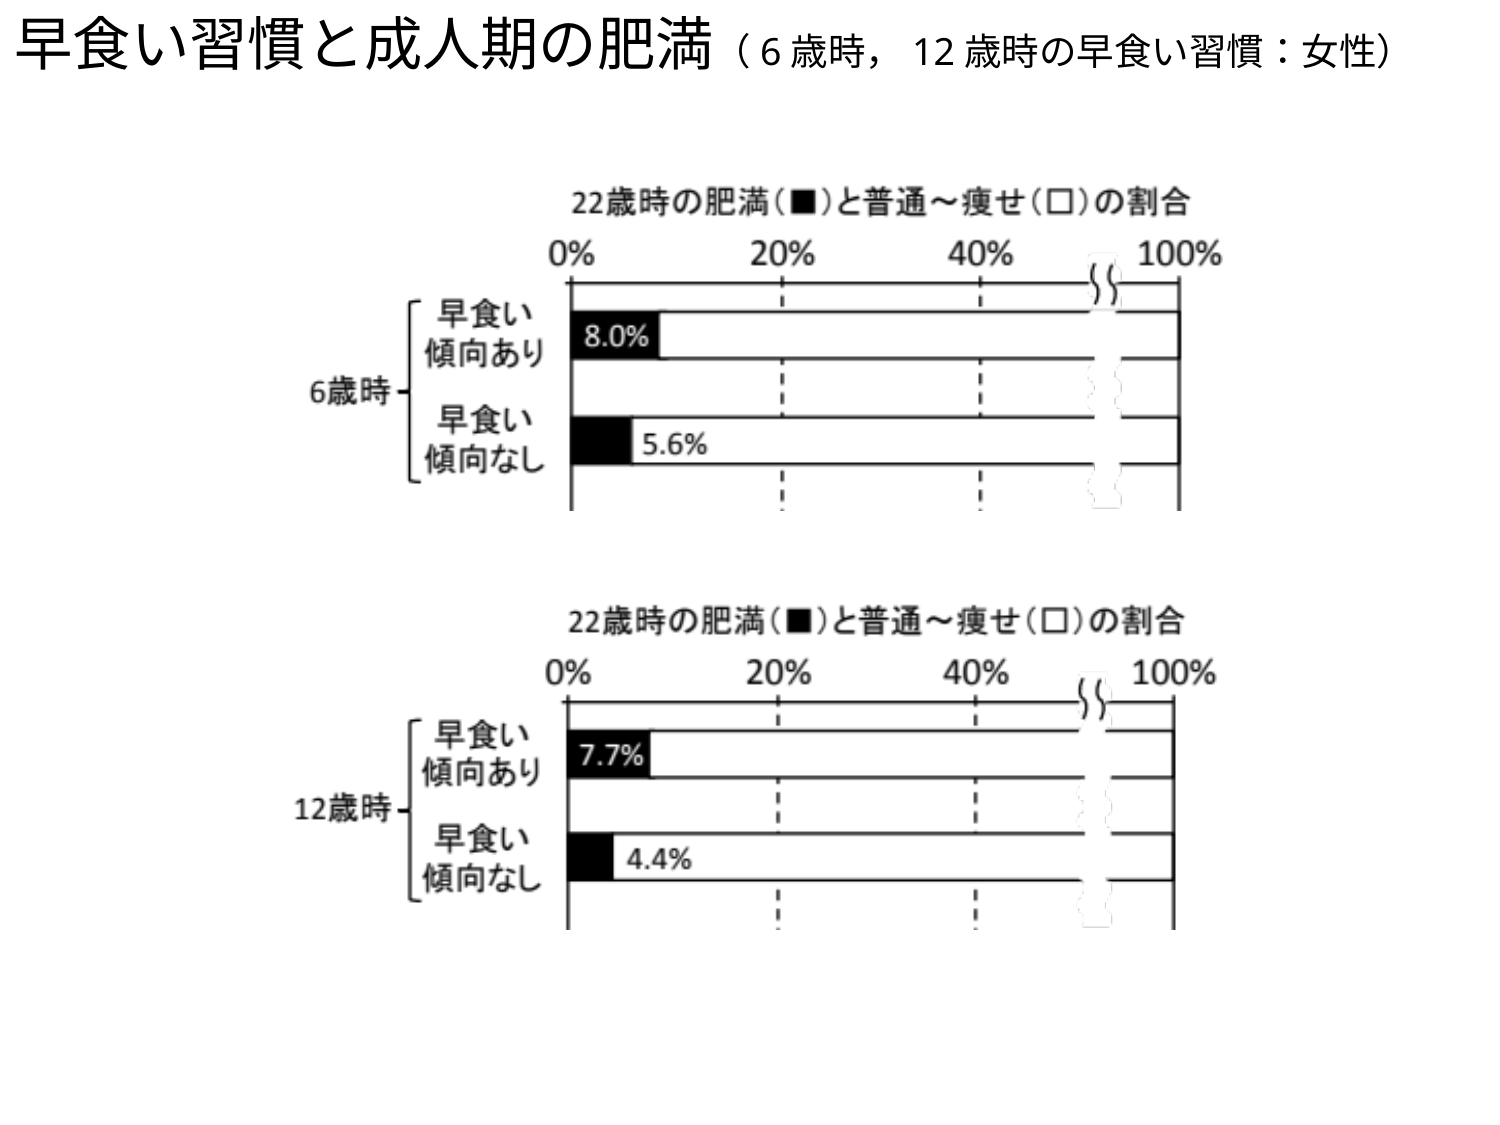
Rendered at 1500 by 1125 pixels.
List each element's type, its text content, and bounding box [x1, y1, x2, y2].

text_box 早食い習慣と成人期の肥満（6歳時，12歳時の早食い習慣：女性） [0, 0, 1500, 85]
picture [252, 168, 1248, 512]
picture [253, 587, 1247, 931]
